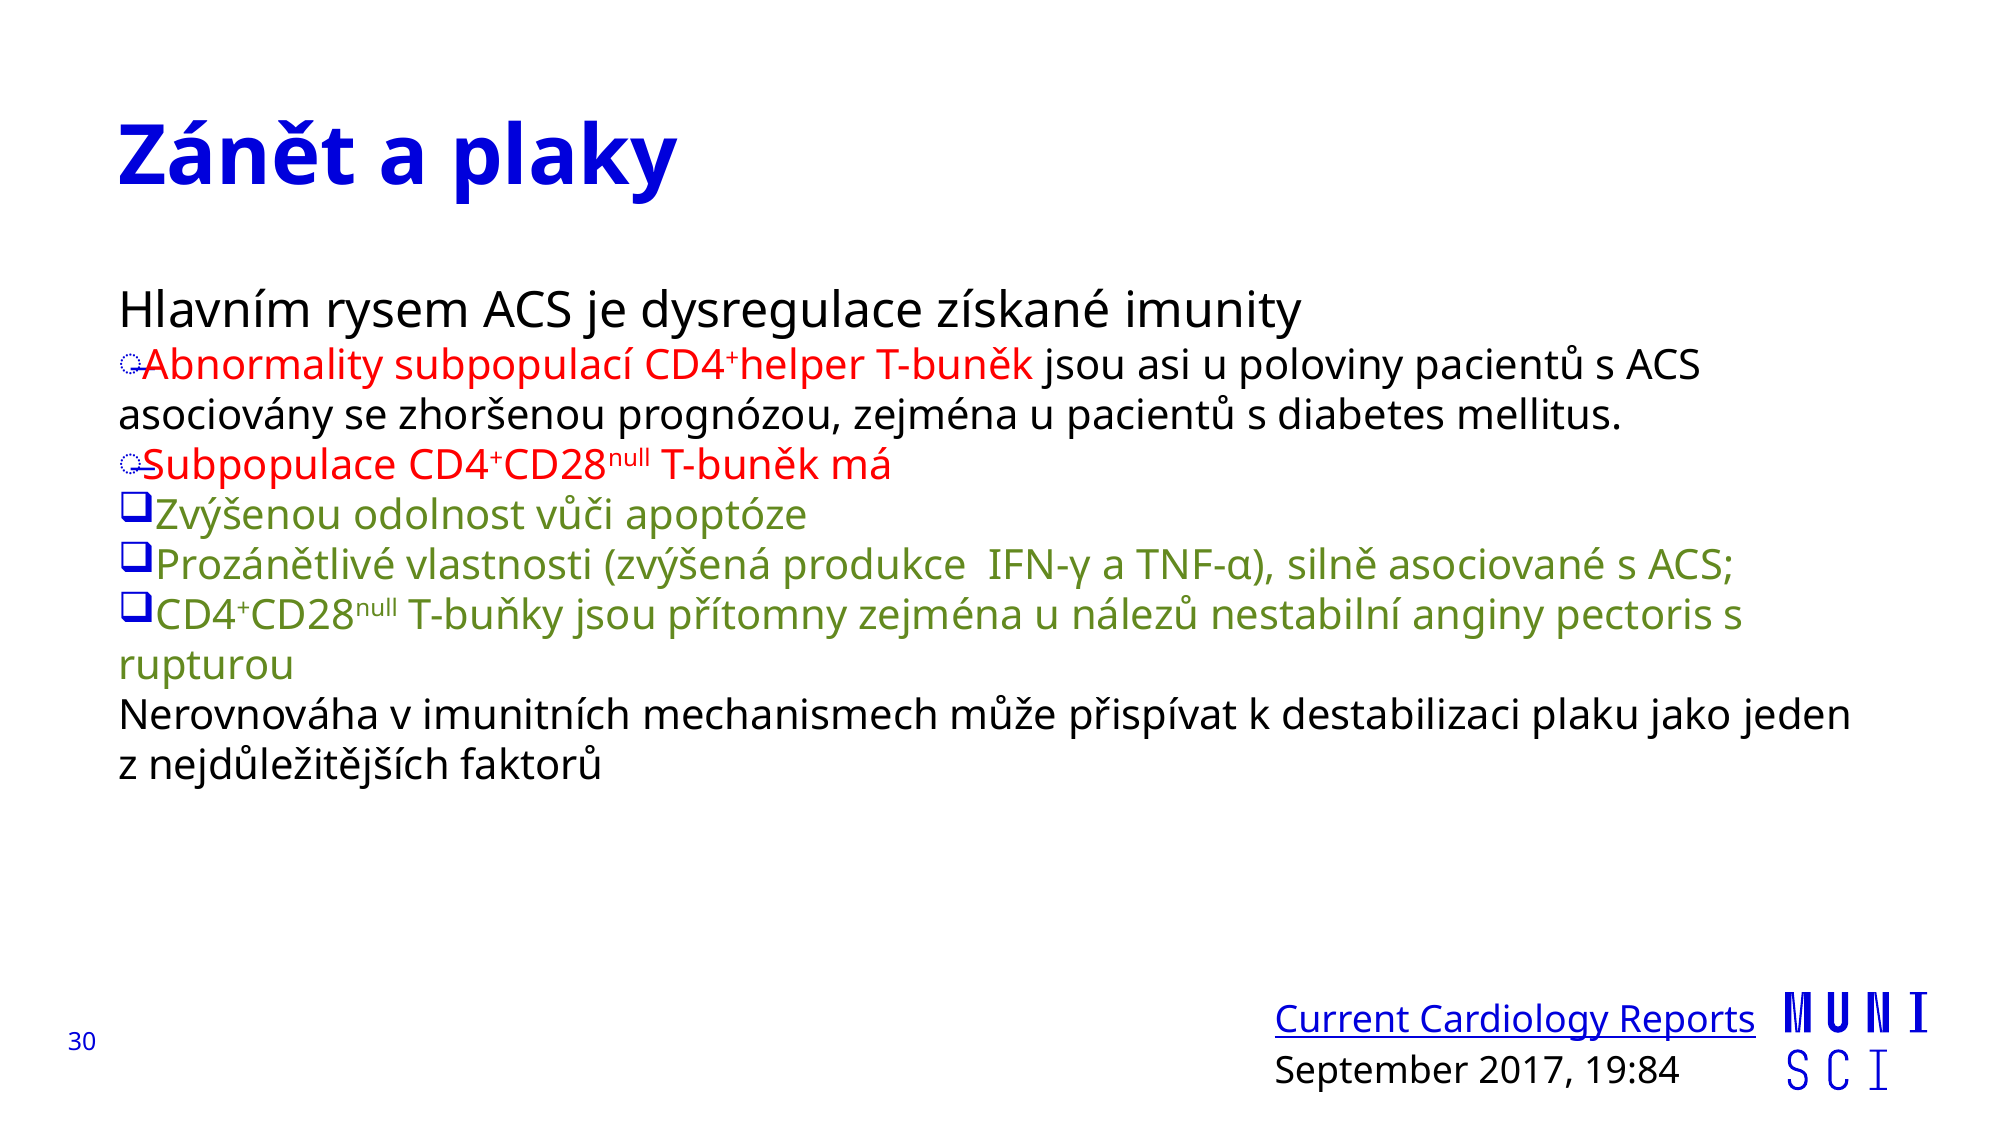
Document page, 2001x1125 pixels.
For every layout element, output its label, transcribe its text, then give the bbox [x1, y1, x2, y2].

text_box Current Cardiology Reports September 2017, 19:84 [1259, 987, 2000, 1099]
list Hlavním rysem ACS je dysregulace získané imunity Abnormality subpopulací CD4+helper T-buněk jsou asi u poloviny pacientů s ACS asociovány se zhoršenou prognózou, zejména u pacientů s diabetes mellitus. Subpopulace CD4+CD28null T-buněk má Zvýšenou odolnost vůči apoptóze Prozánětlivé vlastnosti (zvýšená produkce IFN-γ a TNF-α), silně asociované s ACS; CD4+CD28null T-buňky jsou přítomny zejména u nálezů nestabilní anginy pectoris s rupturou Nerovnováha v imunitních mechanismech může přispívat k destabilizaci plaku jako jeden z nejdůležitějších faktorů [118, 277, 1883, 957]
title Zánět a plaky [118, 118, 1883, 193]
slide_number 30 [67, 1021, 110, 1063]
